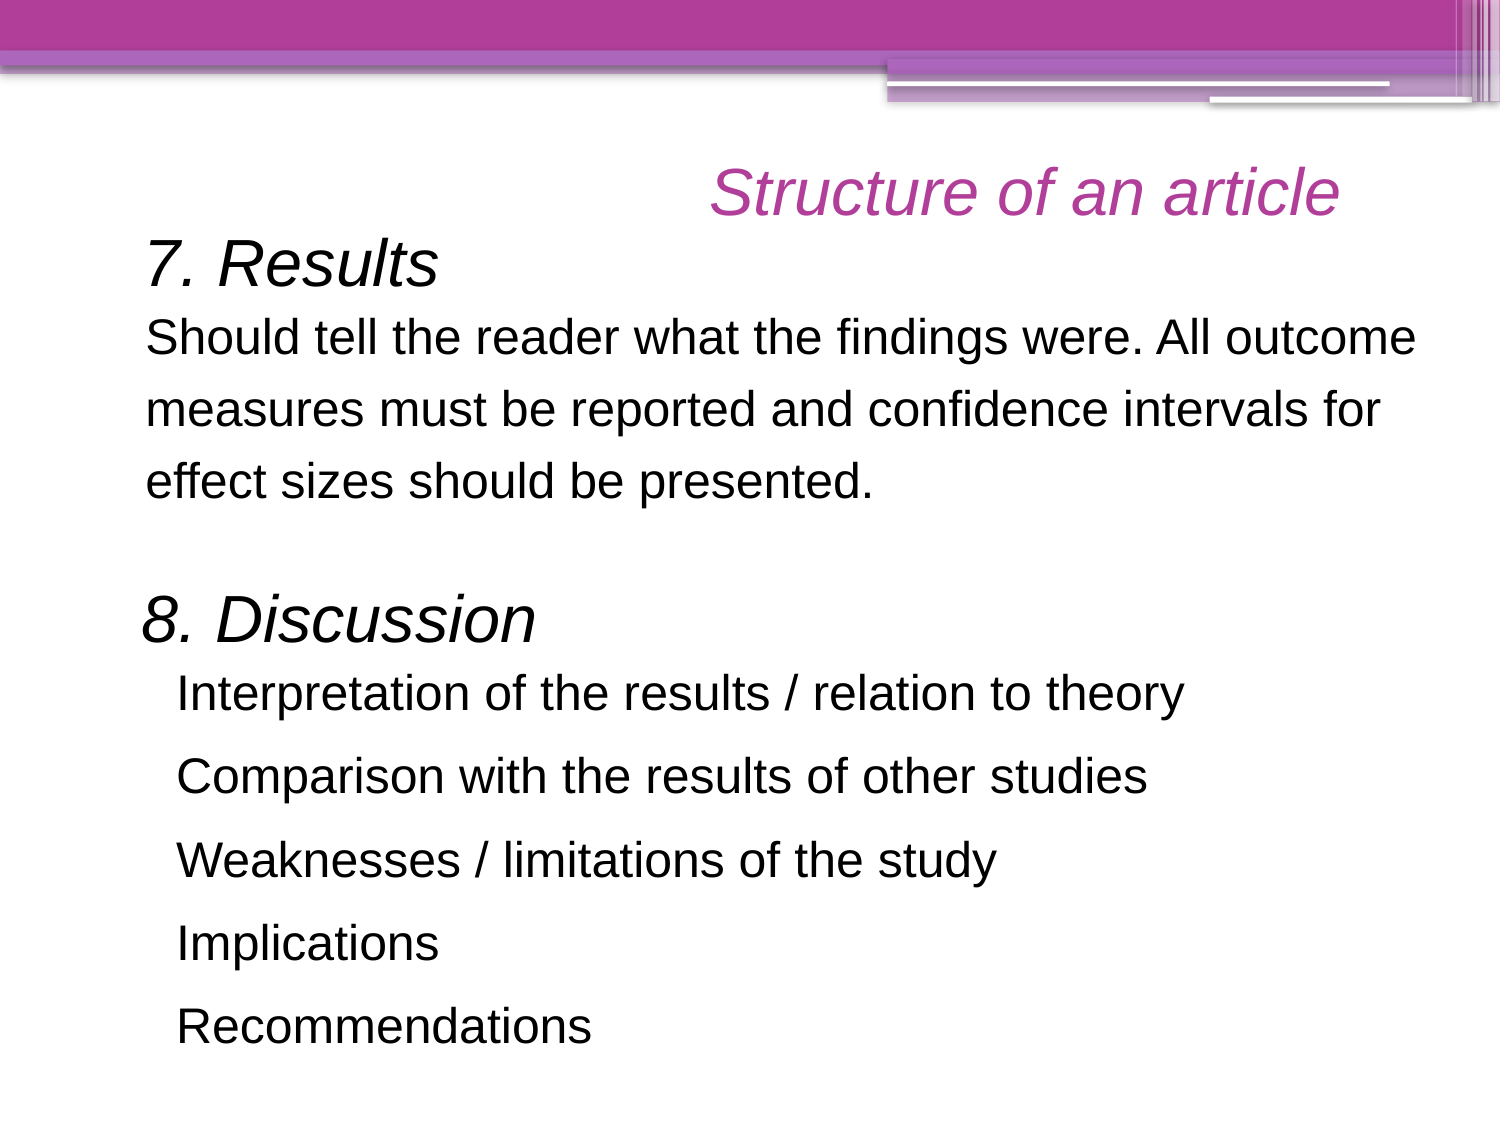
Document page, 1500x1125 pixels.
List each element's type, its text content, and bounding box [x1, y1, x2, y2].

text_box Structure of an article [3, 130, 1356, 223]
text_box 8. Discussion [134, 569, 1423, 662]
text_box Interpretation of the results / relation to theory Comparison with the results of other studies Weaknesses / limitations of the study Implications Recommendations [145, 667, 1433, 1070]
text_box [136, 213, 1427, 506]
